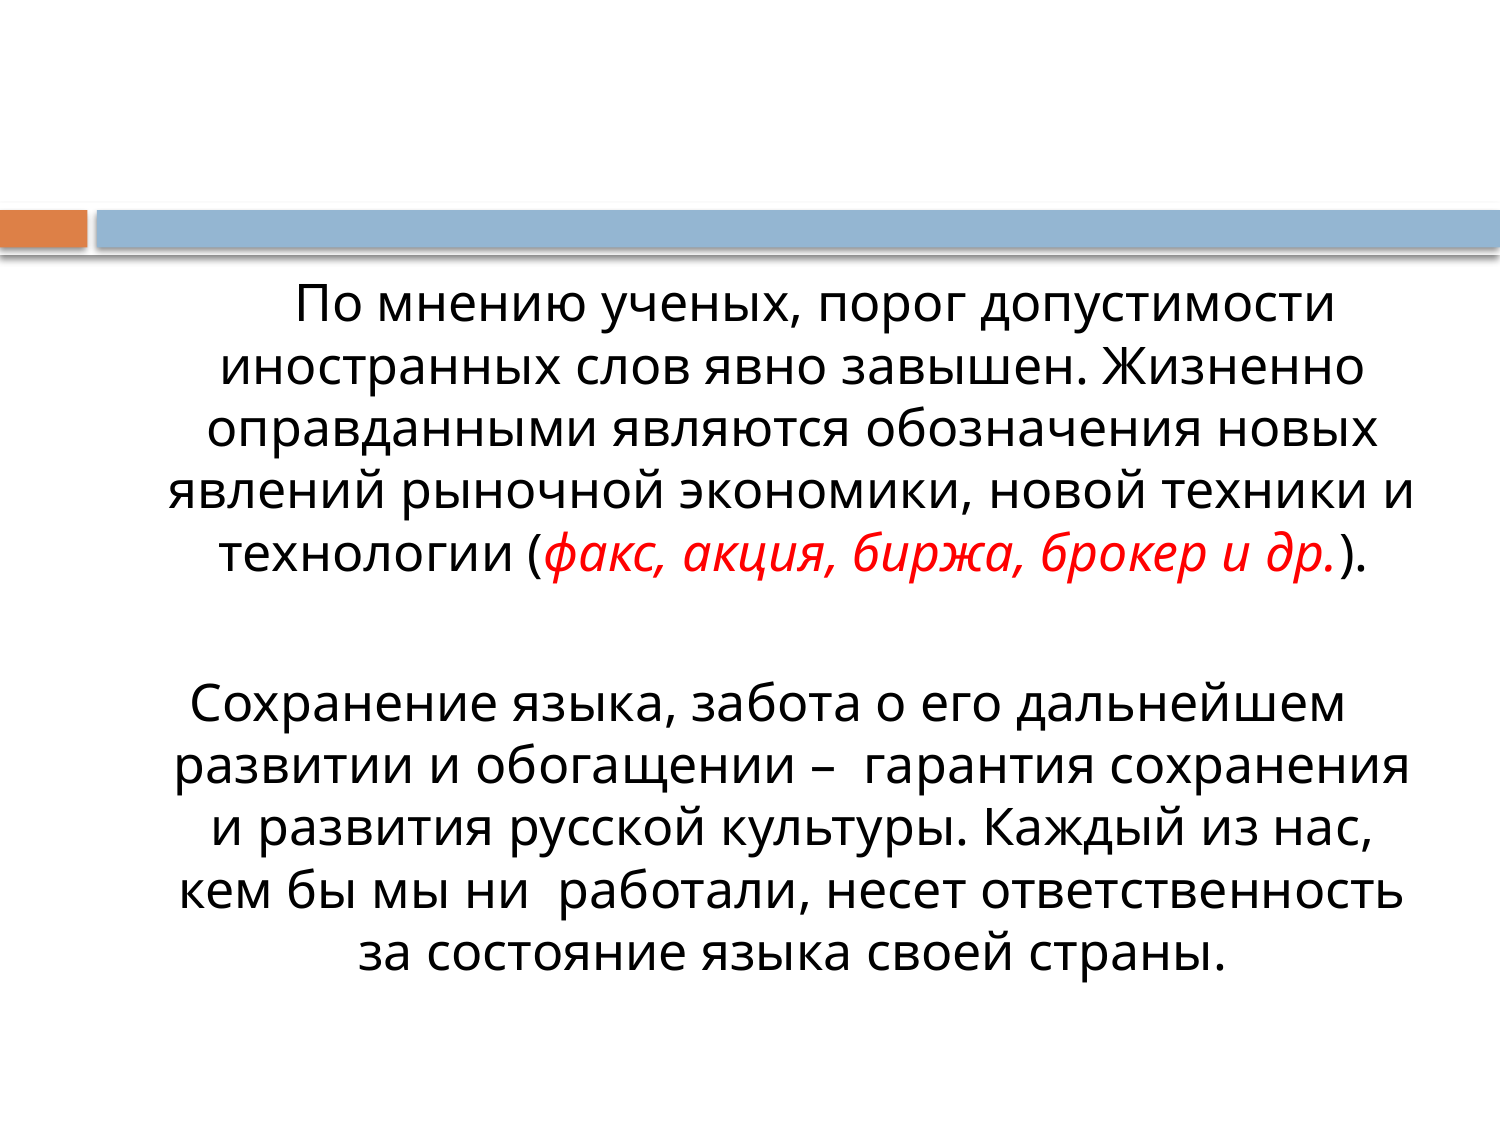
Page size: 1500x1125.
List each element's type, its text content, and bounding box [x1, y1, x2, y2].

list По мнению ученых, порог допустимости иностранных слов явно завышен. Жизненно оправданными являются обозначения новых явлений рыночной экономики, новой техники и технологии (факс, акция, биржа, брокер и др.). Сохранение языка, забота о его дальнейшем развитии и обогащении – гарантия сохранения и развития русской культуры. Каждый из нас, кем бы мы ни работали, несет ответственность за состояние языка своей страны. [100, 262, 1438, 1000]
